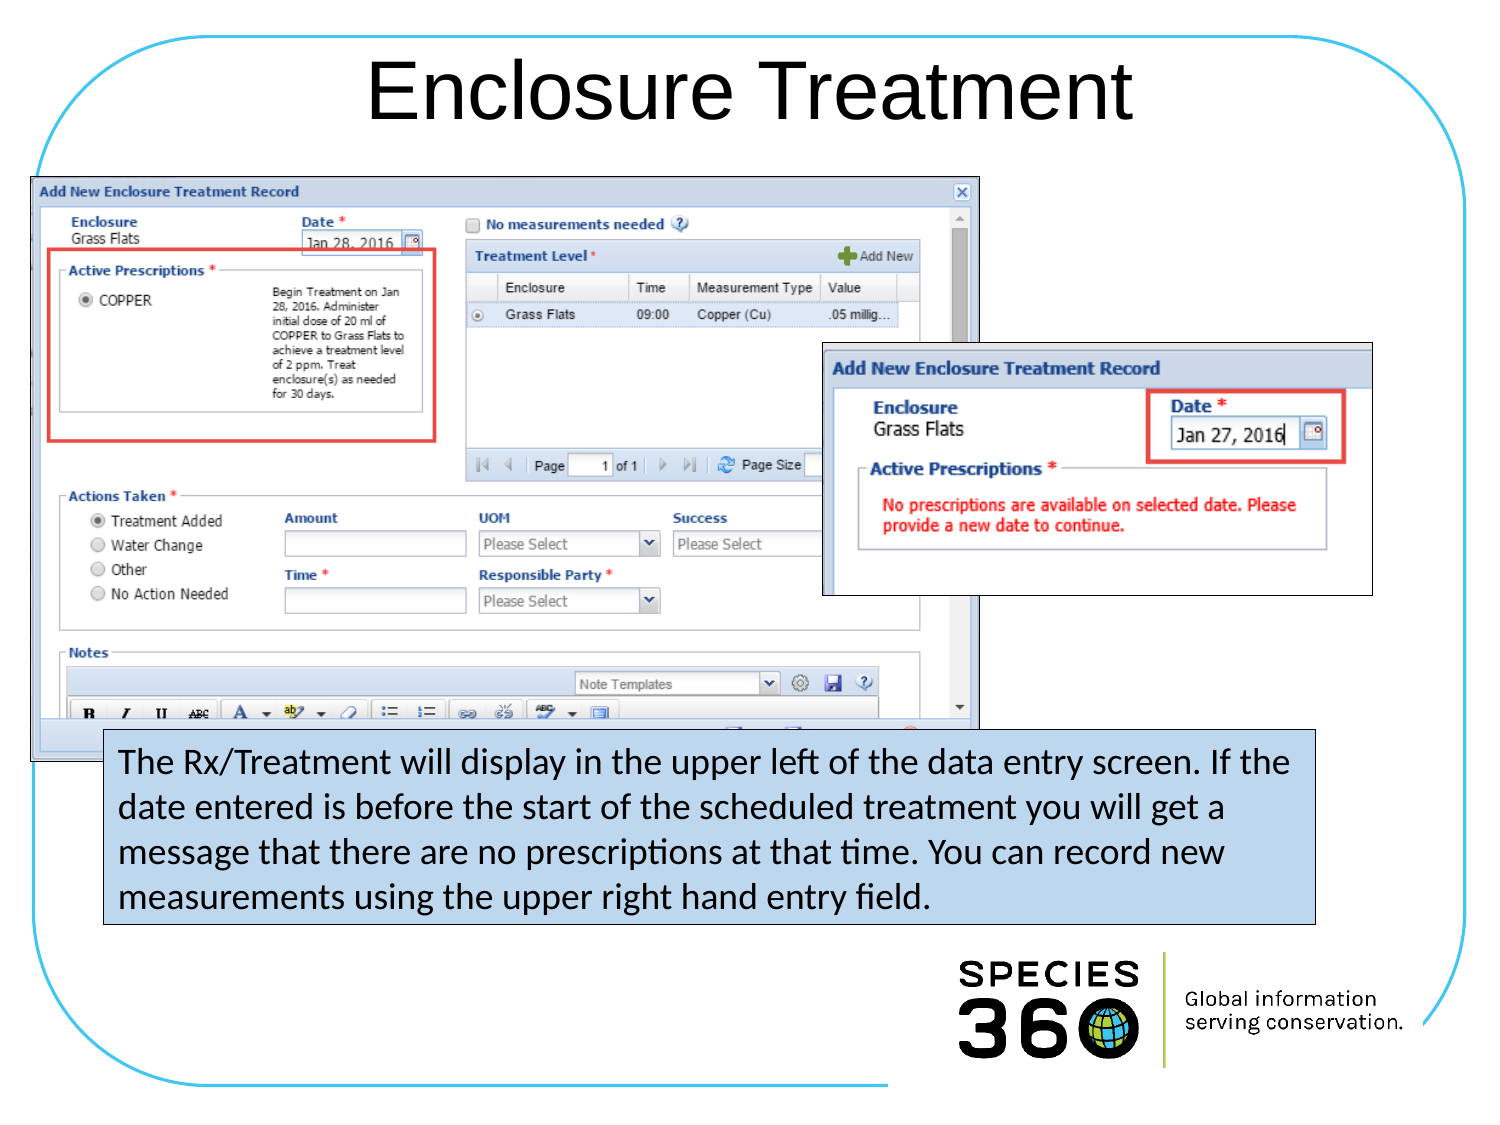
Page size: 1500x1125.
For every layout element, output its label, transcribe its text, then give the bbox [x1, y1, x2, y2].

text_box The Rx/Treatment will display in the upper left of the data entry screen. If the date entered is before the start of the scheduled treatment you will get a message that there are no prescriptions at that time. You can record new measurements using the upper right hand entry field. [103, 729, 1316, 925]
picture [954, 944, 1407, 1075]
title Enclosure Treatment [103, 0, 1397, 202]
picture [30, 176, 1373, 762]
